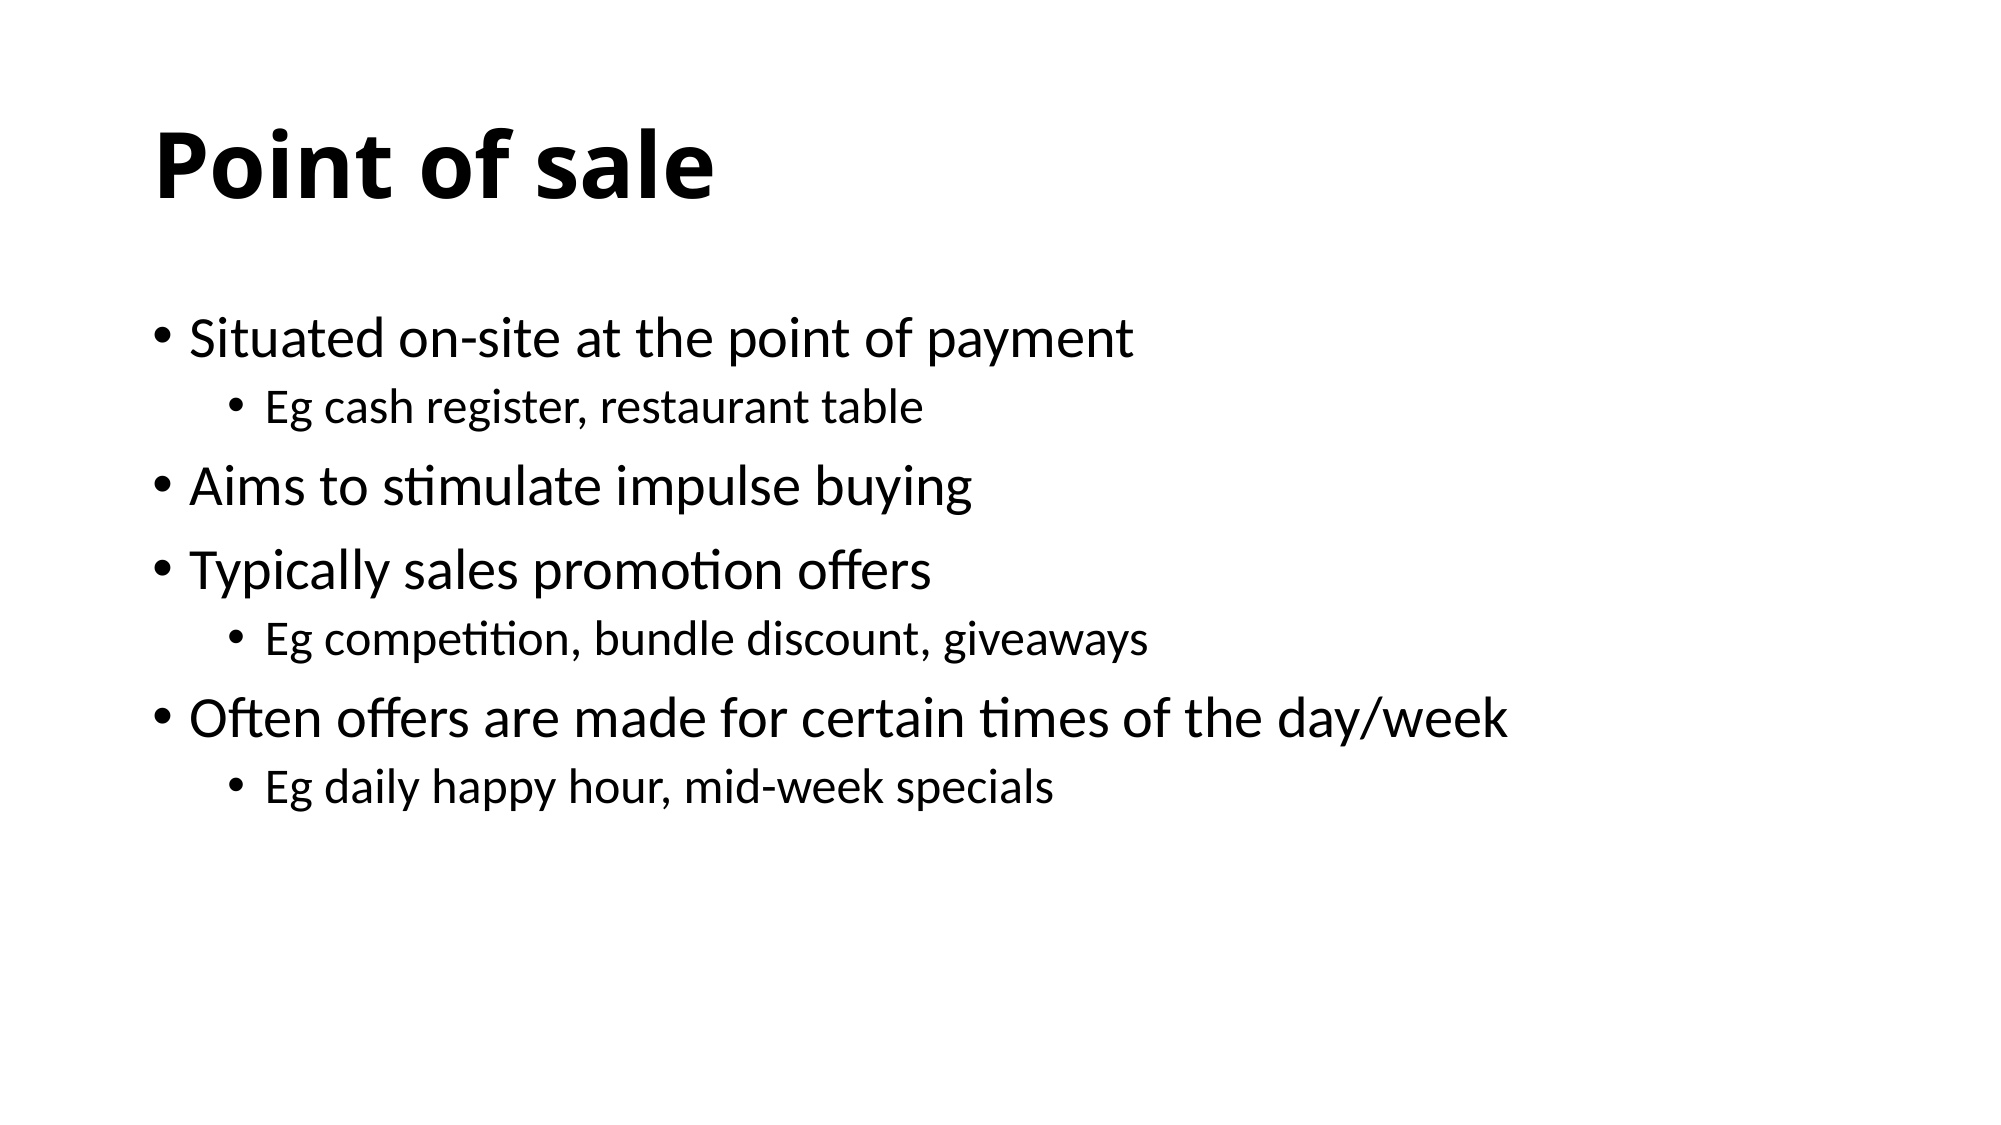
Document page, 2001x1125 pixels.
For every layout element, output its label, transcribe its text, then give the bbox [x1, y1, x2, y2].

list Situated on-site at the point of payment Eg cash register, restaurant table Aims to stimulate impulse buying Typically sales promotion offers Eg competition, bundle discount, giveaways Often offers are made for certain times of the day/week Eg daily happy hour, mid-week specials [137, 299, 1863, 1014]
title Point of sale [137, 59, 1863, 278]
